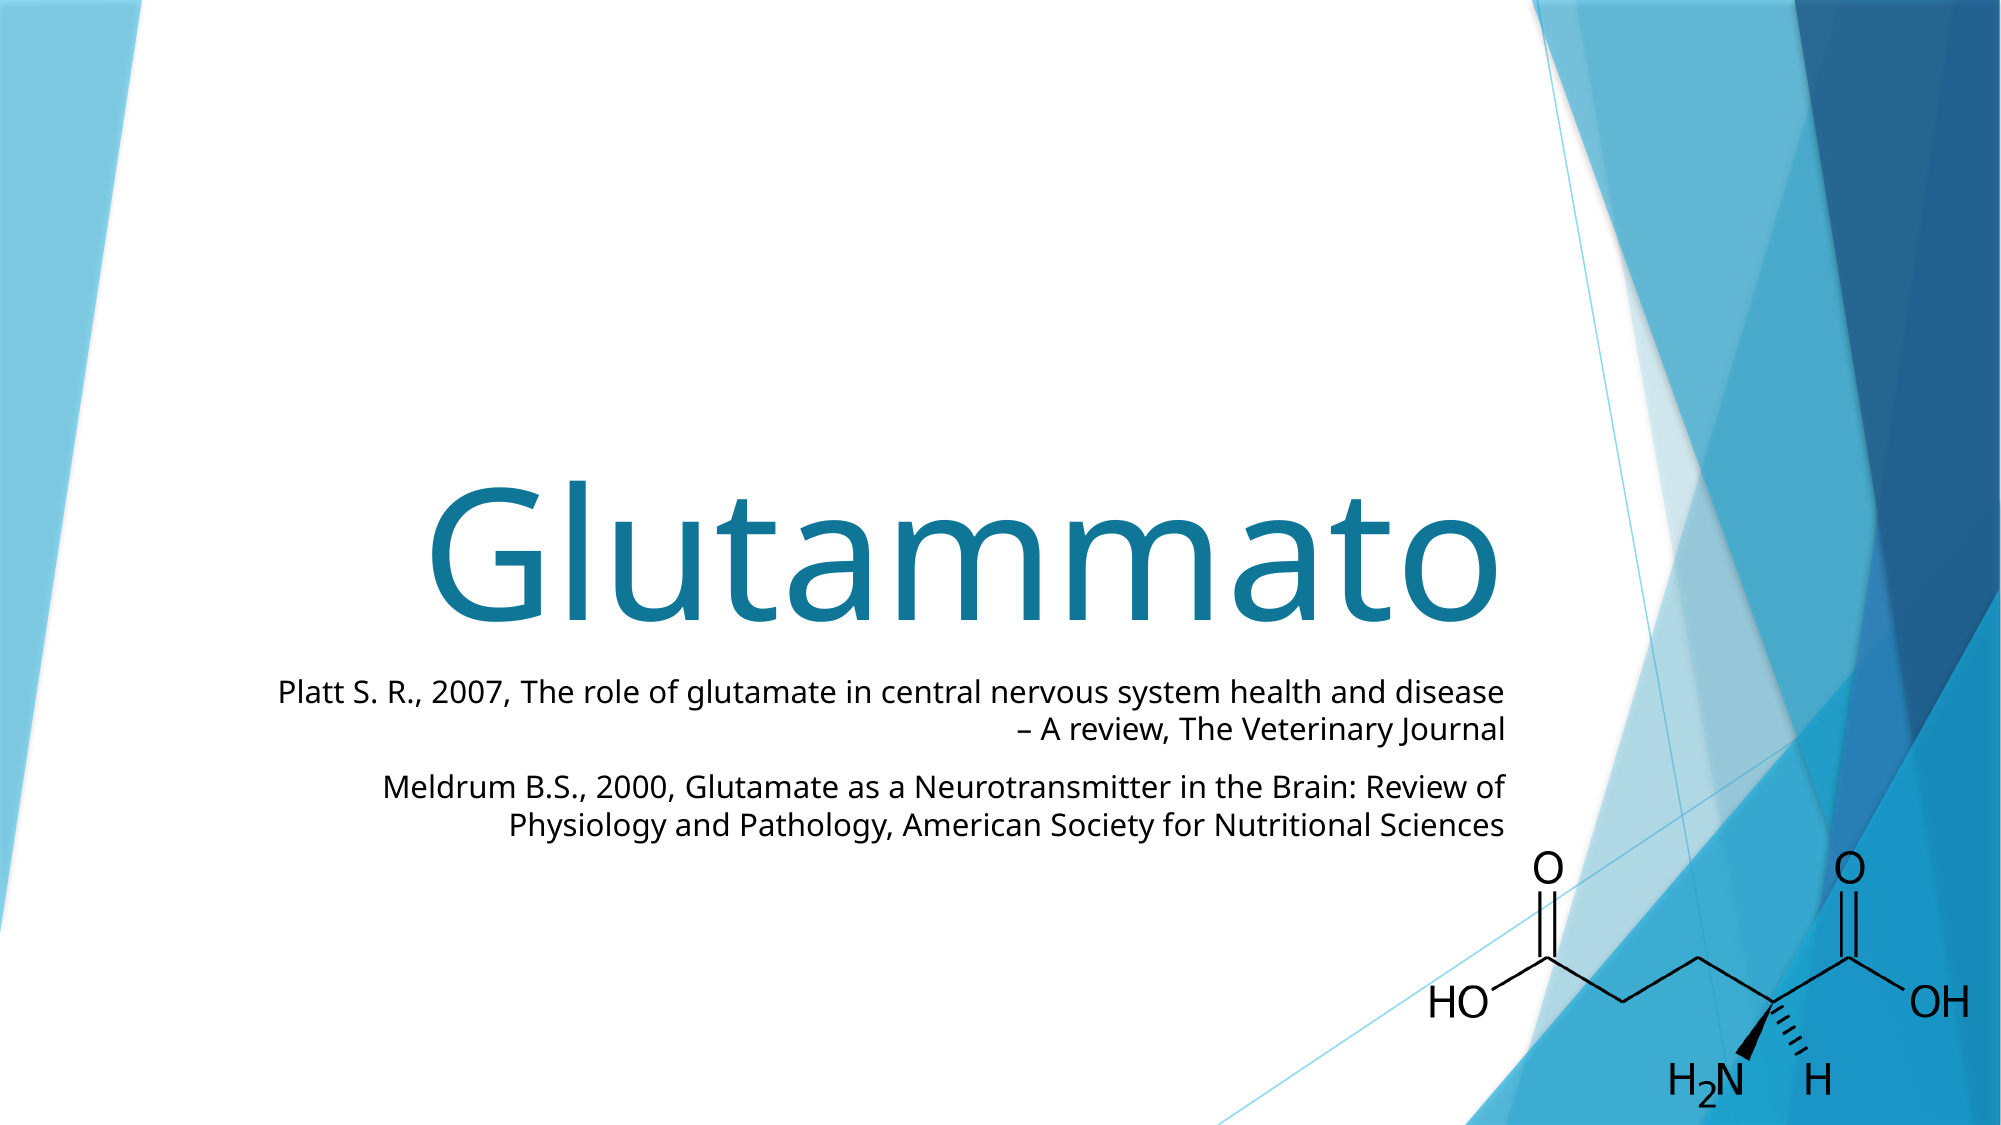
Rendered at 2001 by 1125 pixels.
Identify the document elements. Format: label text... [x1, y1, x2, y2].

title Glutammato [247, 394, 1522, 664]
picture [1419, 779, 1978, 1125]
subtitle Platt S. R., 2007, The role of glutamate in central nervous system health and disease – A review, The Veterinary Journal Meldrum B.S., 2000, Glutamate as a Neurotransmitter in the Brain: Review of Physiology and Pathology, American Society for Nutritional Sciences [247, 664, 1522, 845]
